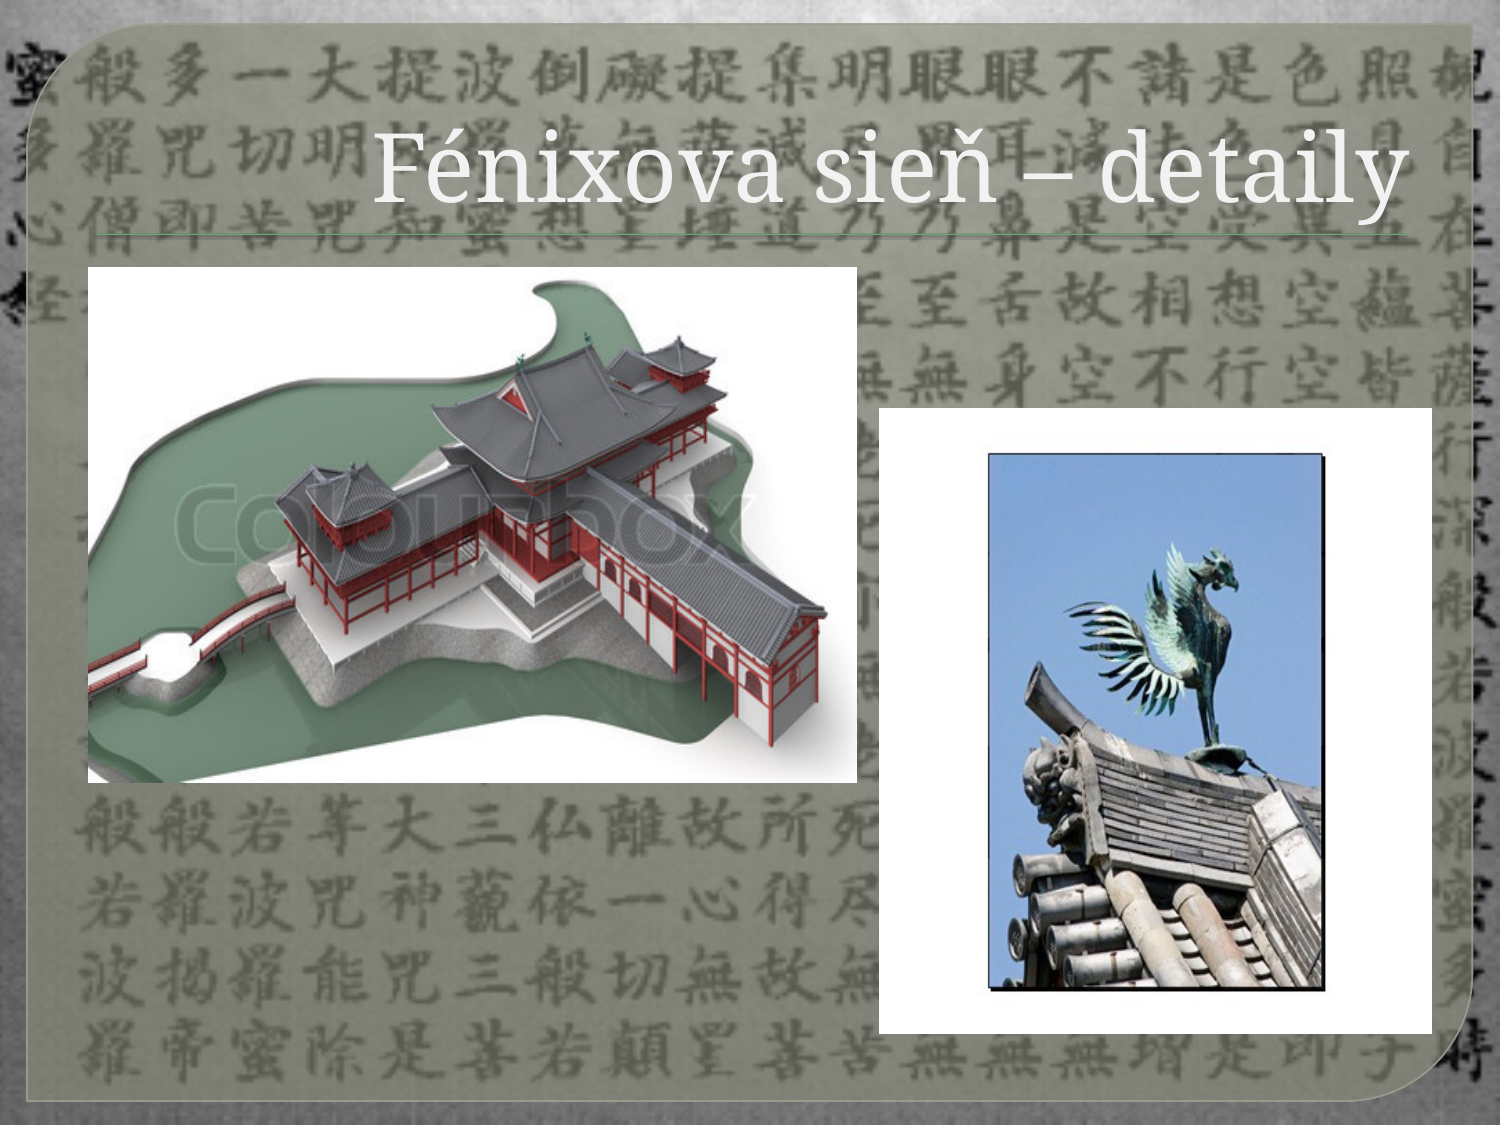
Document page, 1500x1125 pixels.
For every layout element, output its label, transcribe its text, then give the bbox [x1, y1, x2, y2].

picture [0, 0, 1500, 1125]
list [879, 408, 1432, 1035]
title Fénixova sieň – detaily [75, 41, 1425, 230]
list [88, 266, 857, 784]
